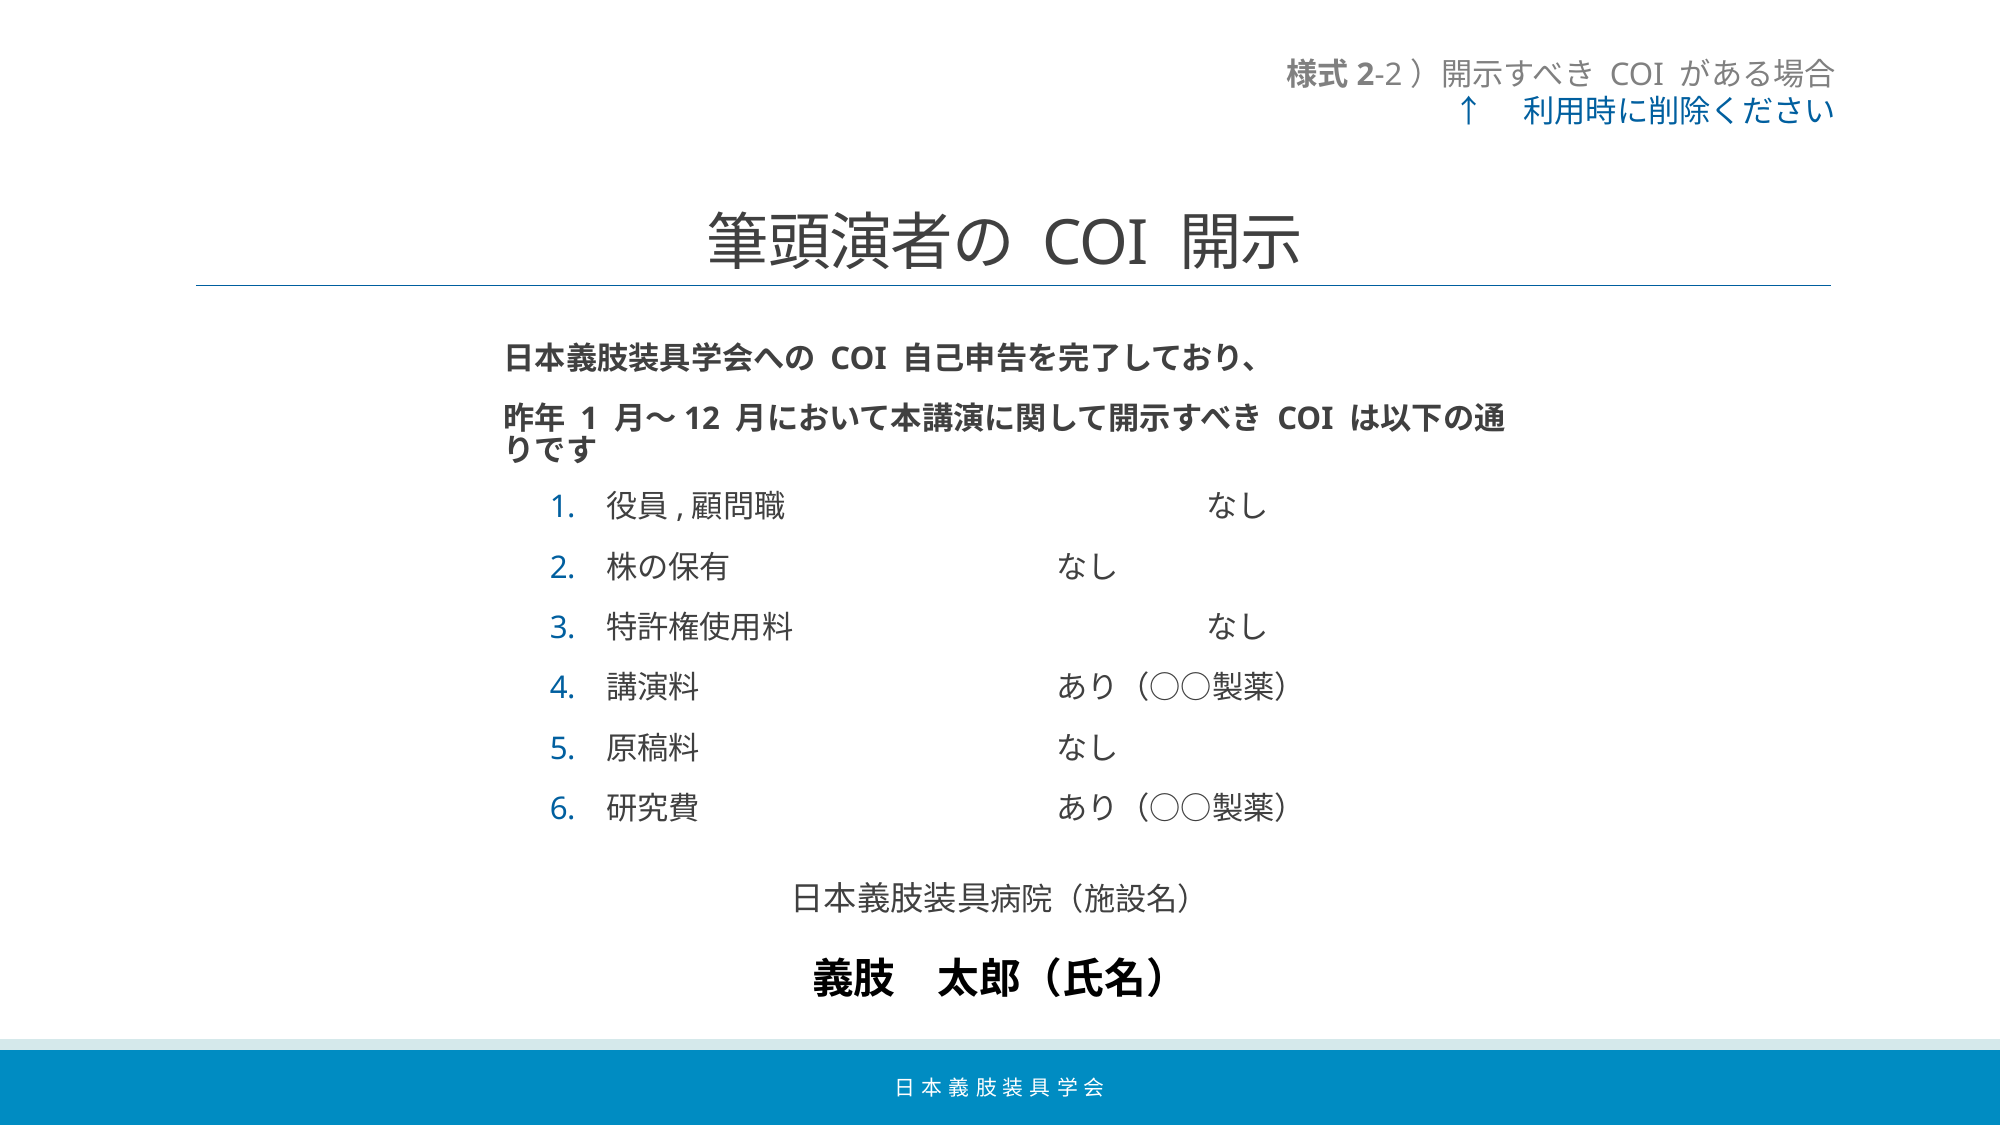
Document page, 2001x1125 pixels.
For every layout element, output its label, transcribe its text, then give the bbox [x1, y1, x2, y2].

list 日本義肢装具学会への COI 自己申告を完了しており、 昨年 1 月～12 月において本講演に関して開示すべき COI は以下の通りです [481, 344, 1519, 434]
text_box 様式2-2）開示すべき COI がある場合 ↑ 利用時に削除ください [1271, 46, 1851, 137]
text_box 日本義肢装具病院（施設名） [0, 885, 2000, 912]
text_box 義肢 太郎（氏名） [0, 944, 2000, 1010]
title 筆頭演者の COI 開示 [180, 47, 1830, 285]
text_box 役員,顧問職 なし 株の保有 なし 特許権使用料 なし 講演料 あり（○○製薬） 原稿料 なし 研究費 あり（○○製薬） [542, 492, 1458, 825]
